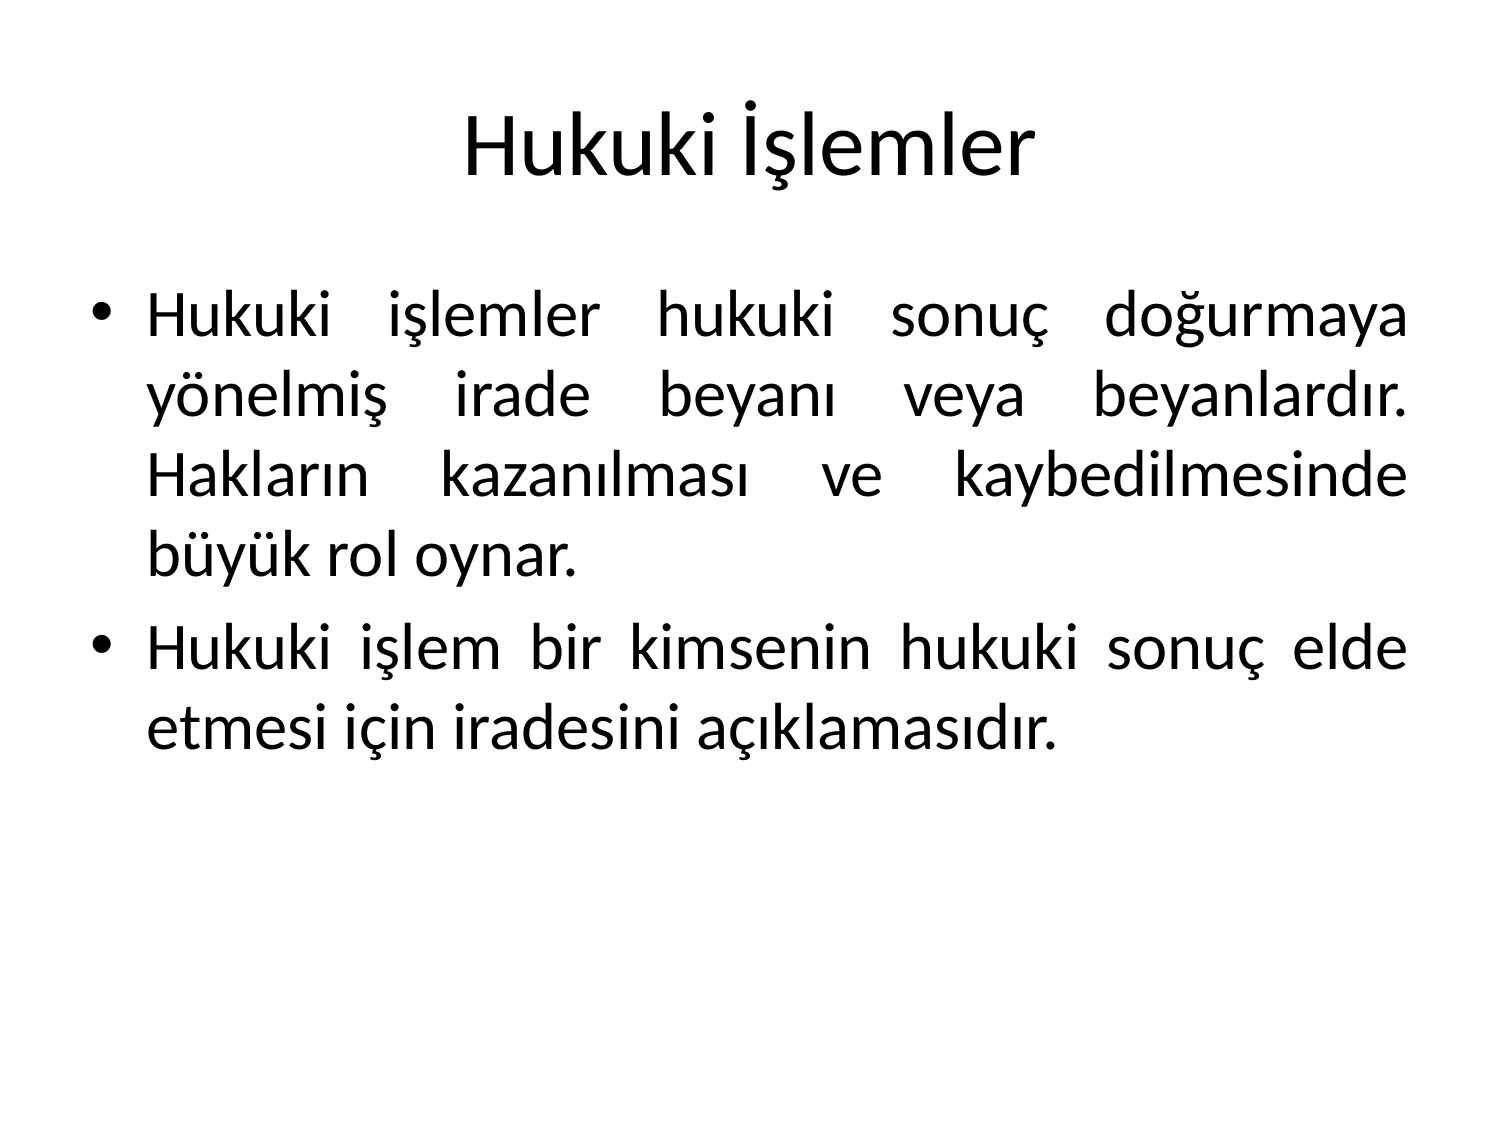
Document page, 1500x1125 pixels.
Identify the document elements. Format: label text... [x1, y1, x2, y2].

list Hukuki işlemler hukuki sonuç doğurmaya yönelmiş irade beyanı veya beyanlardır. Hakların kazanılması ve kaybedilmesinde büyük rol oynar. Hukuki işlem bir kimsenin hukuki sonuç elde etmesi için iradesini açıklamasıdır. [75, 262, 1425, 1005]
title Hukuki İşlemler [75, 45, 1425, 233]
